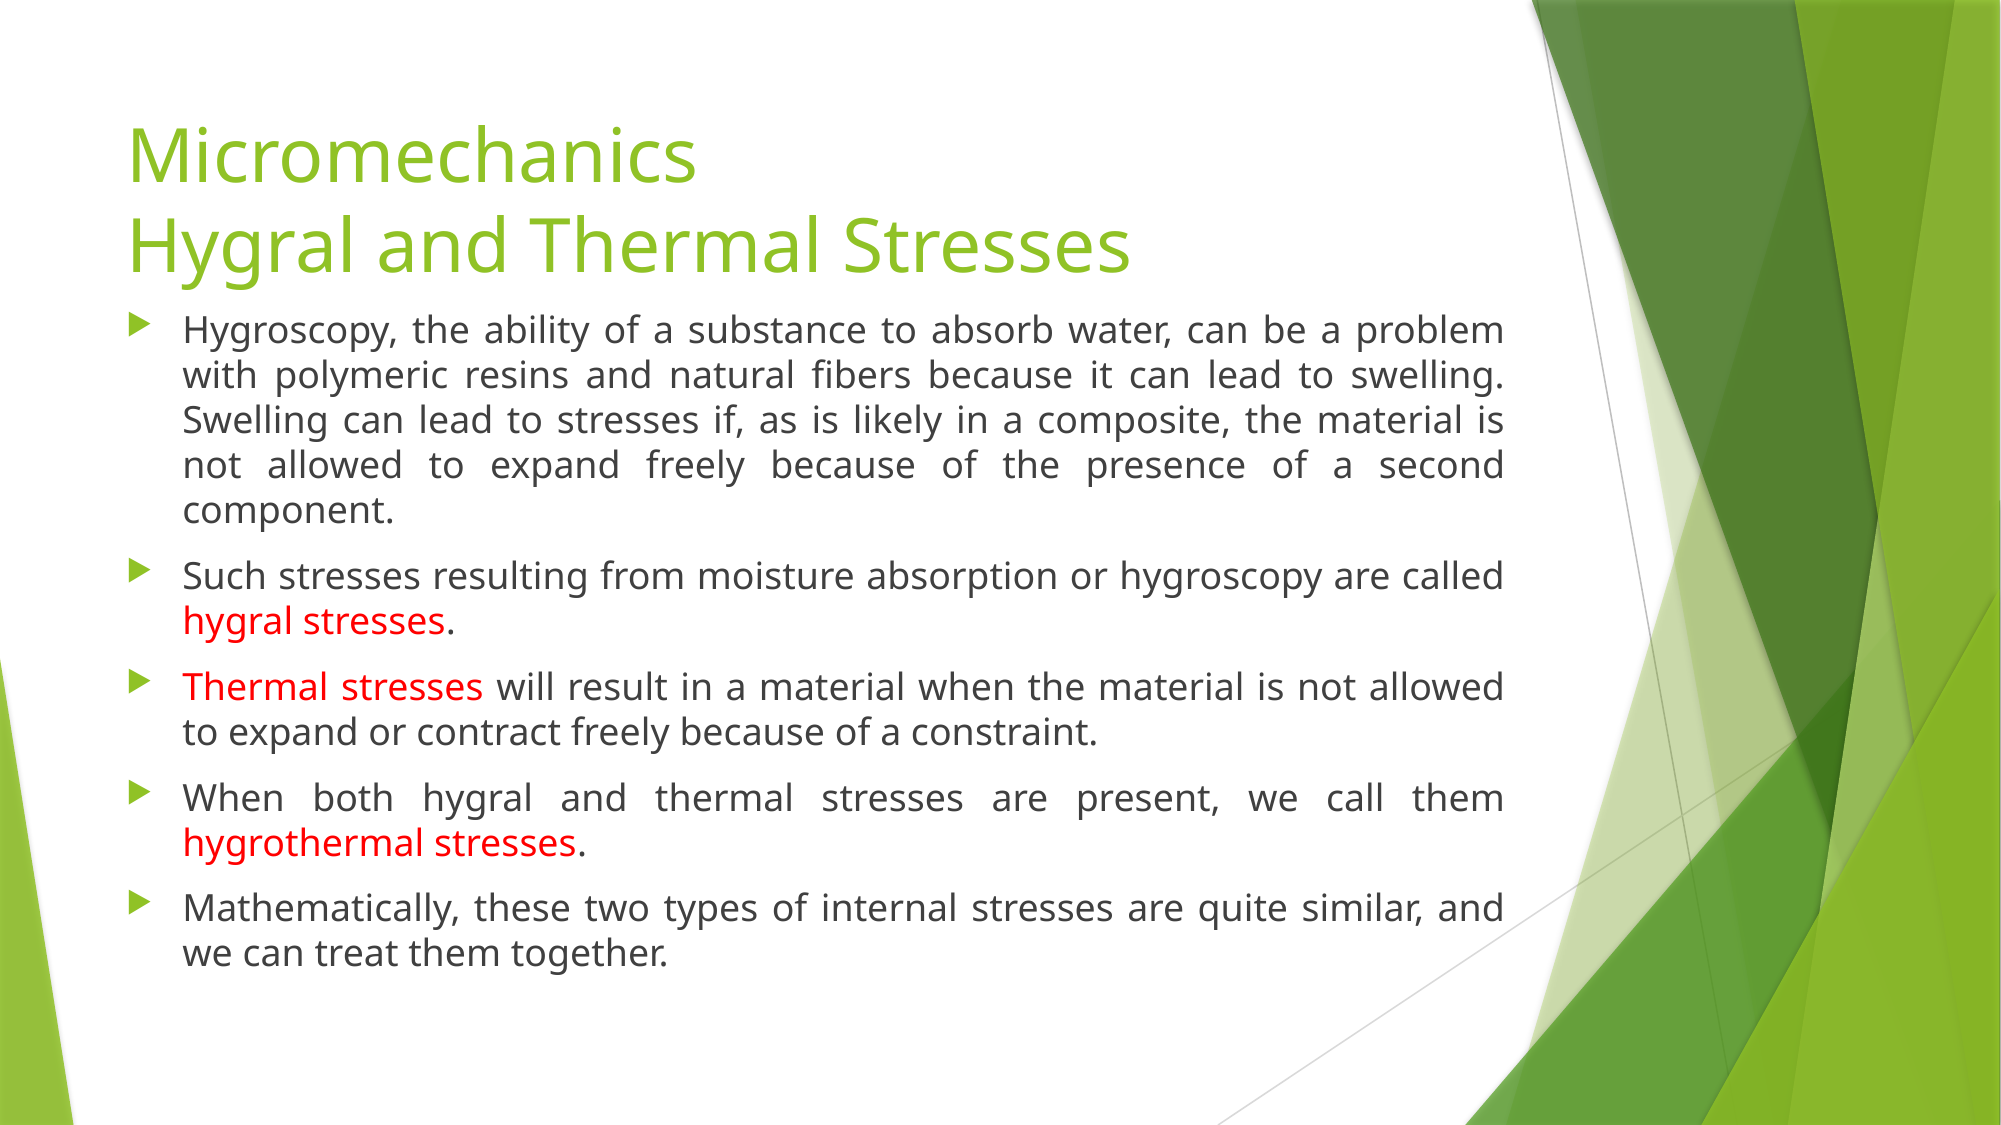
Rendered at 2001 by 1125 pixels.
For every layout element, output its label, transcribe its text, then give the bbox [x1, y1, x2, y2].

title Micromechanics Hygral and Thermal Stresses [111, 99, 1522, 298]
list Hygroscopy, the ability of a substance to absorb water, can be a problem with polymeric resins and natural fibers because it can lead to swelling. Swelling can lead to stresses if, as is likely in a composite, the material is not allowed to expand freely because of the presence of a second component. Such stresses resulting from moisture absorption or hygroscopy are called hygral stresses. Thermal stresses will result in a material when the material is not allowed to expand or contract freely because of a constraint. When both hygral and thermal stresses are present, we call them hygrothermal stresses. Mathematically, these two types of internal stresses are quite similar, and we can treat them together. [111, 298, 1522, 1025]
